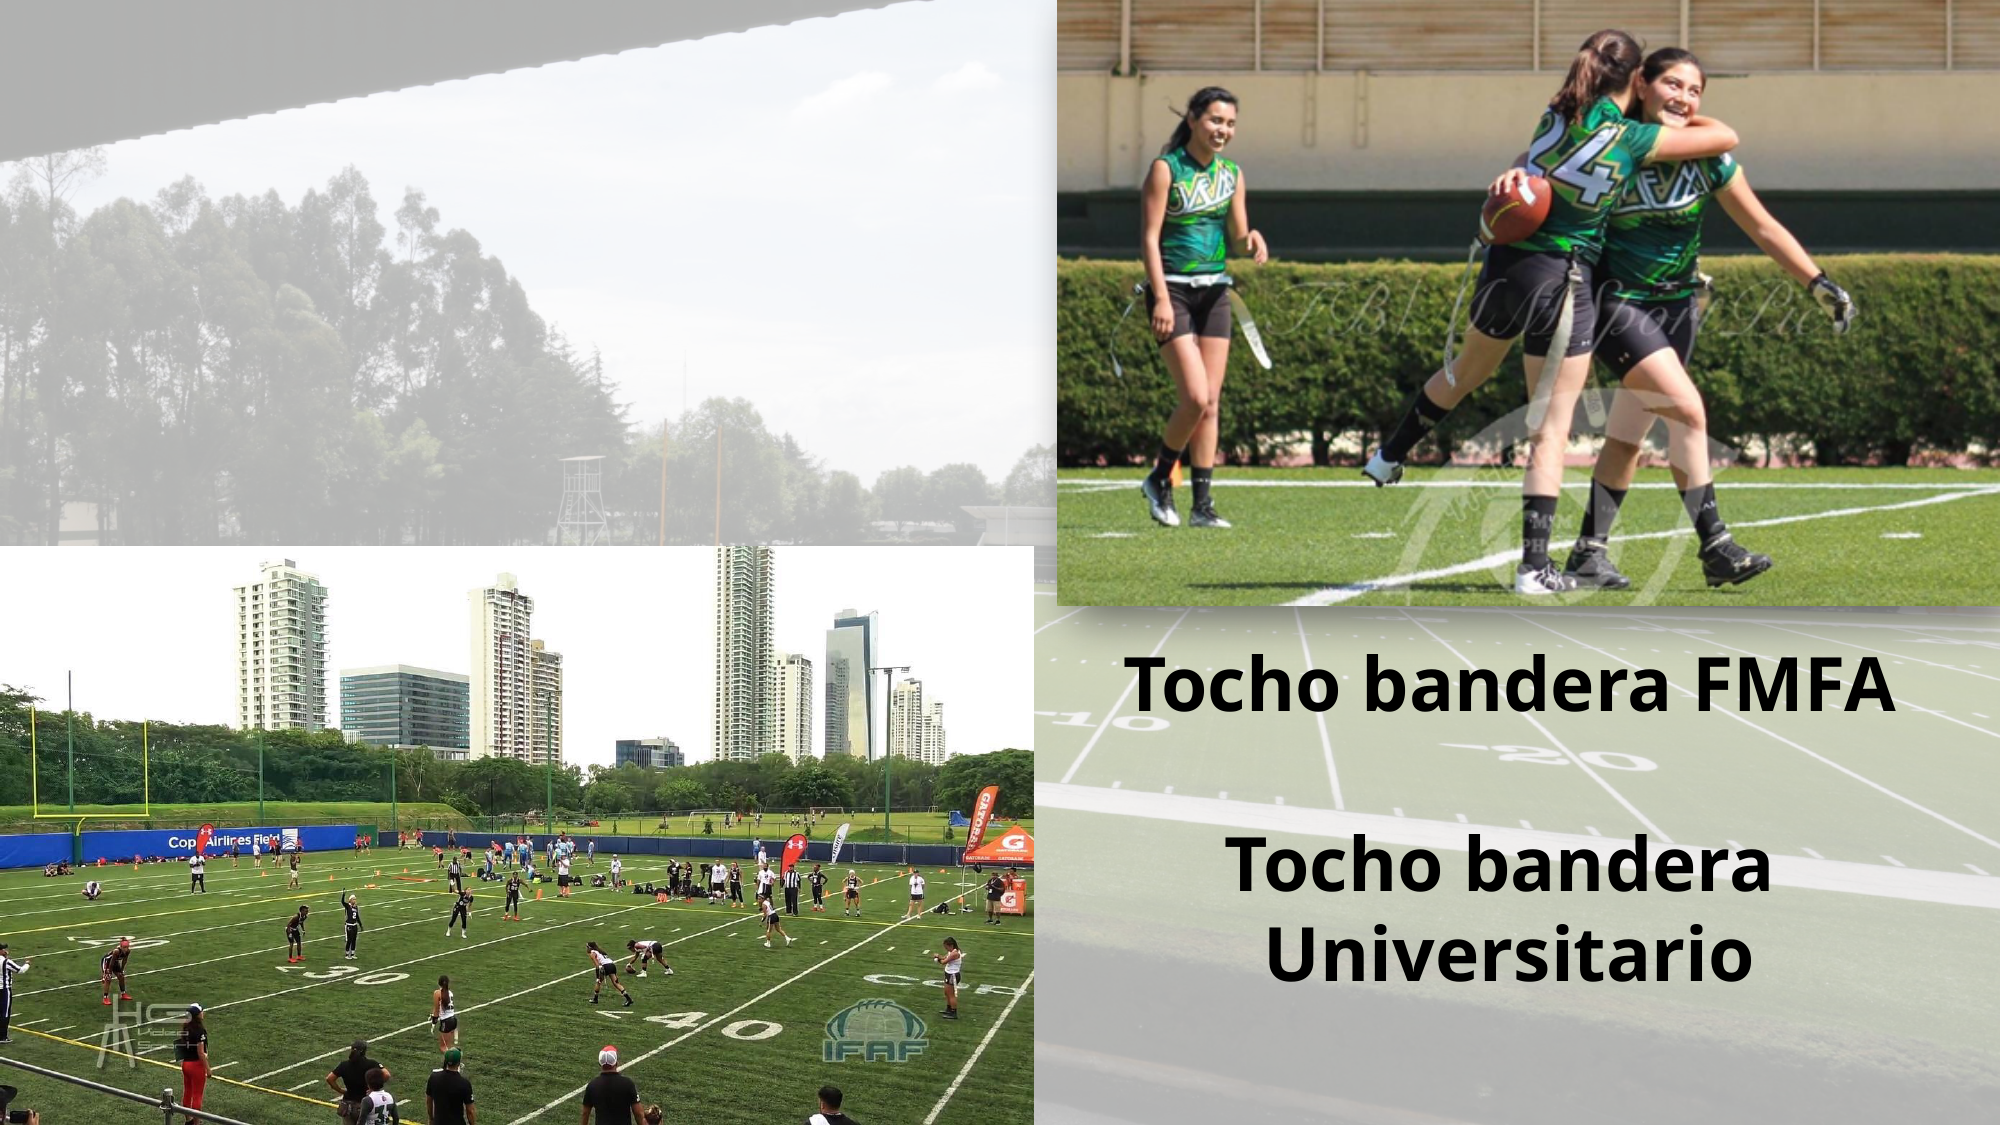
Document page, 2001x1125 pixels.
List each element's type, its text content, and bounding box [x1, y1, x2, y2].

text_box Tocho bandera FMFA Tocho bandera Universitario [1034, 628, 2000, 1004]
picture [1057, 0, 2000, 606]
picture [0, 546, 1034, 1125]
